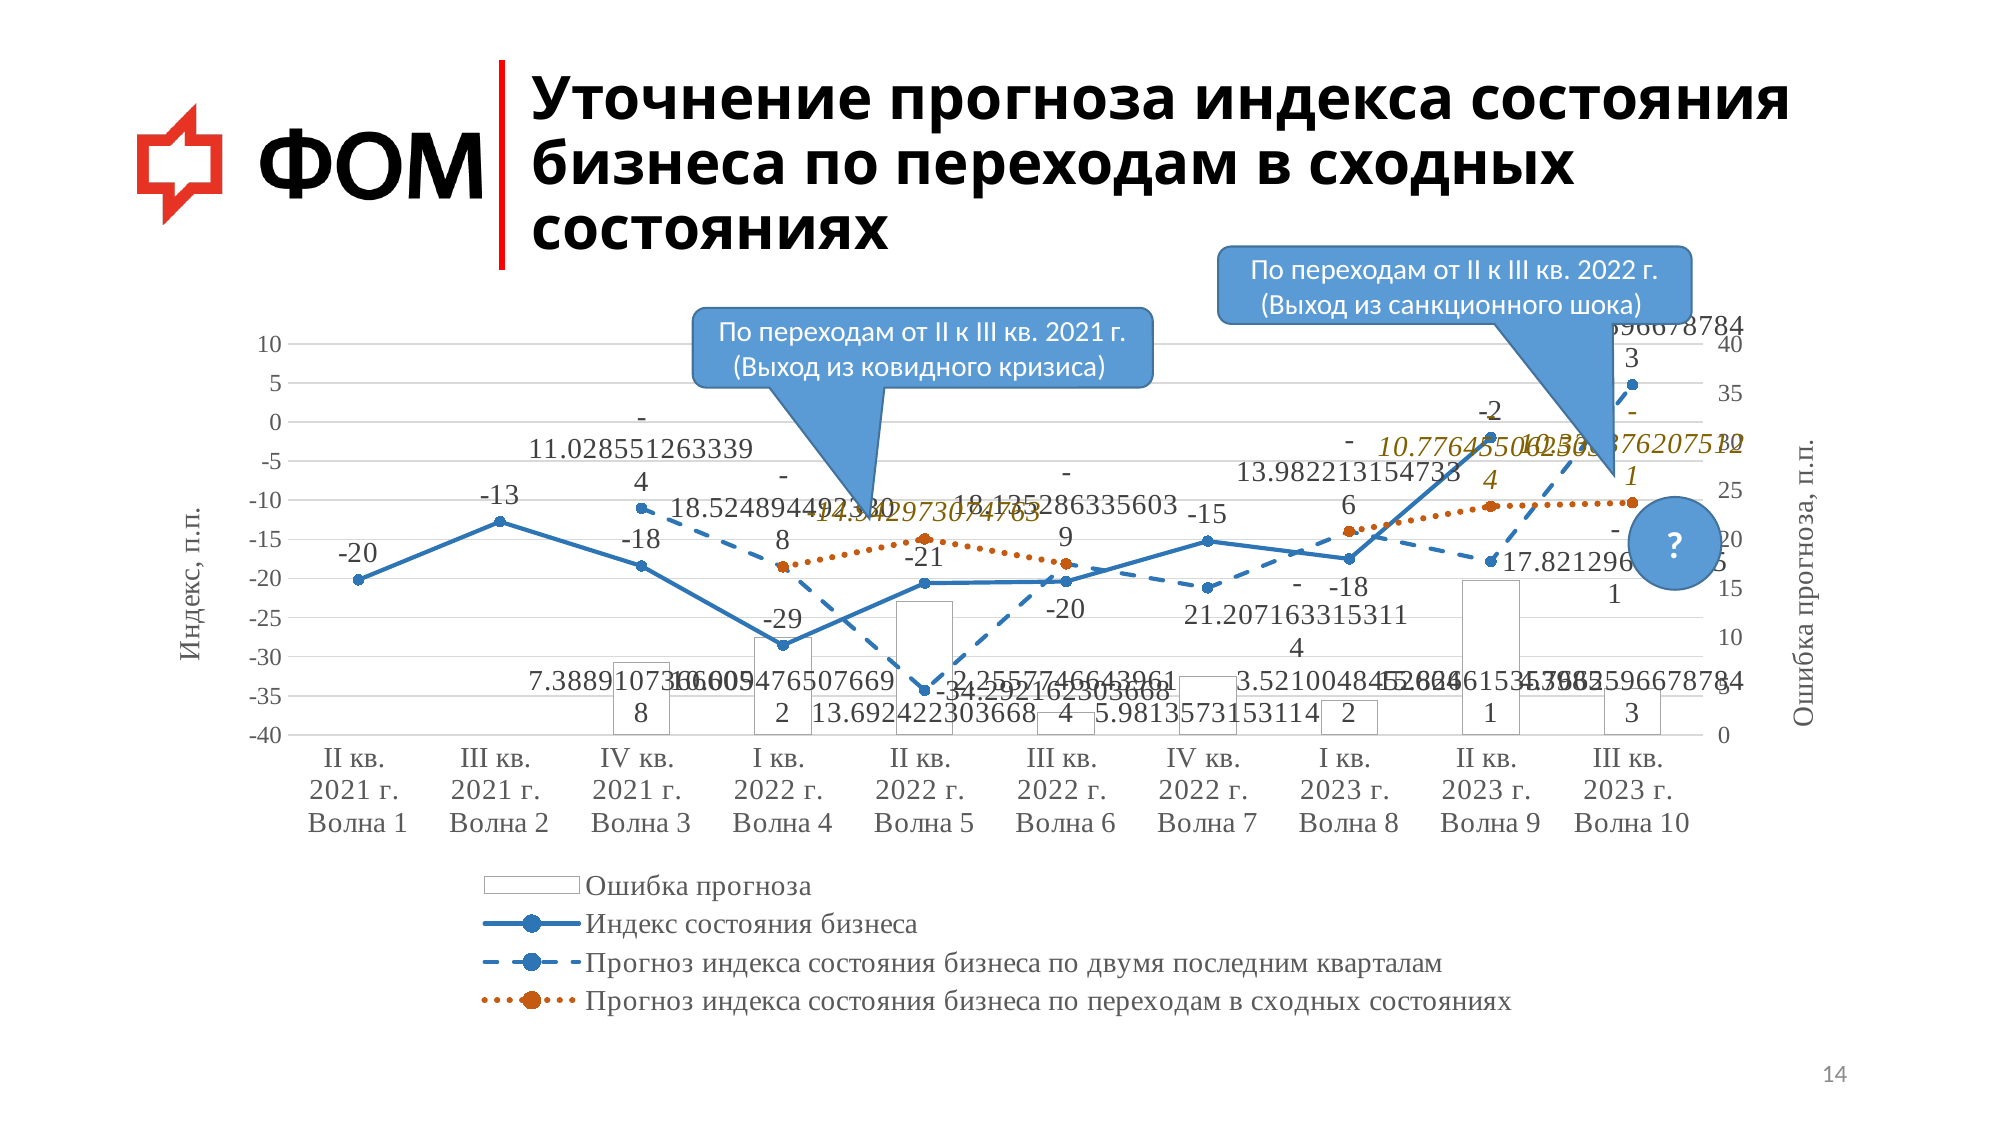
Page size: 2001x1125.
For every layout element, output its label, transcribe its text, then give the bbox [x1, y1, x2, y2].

chart [137, 308, 1863, 1023]
title Уточнение прогноза индекса состояния бизнеса по переходам в сходных состояниях [516, 59, 1940, 271]
slide_number 14 [1412, 1042, 1863, 1103]
text_box По переходам от II к III кв. 2022 г. (Выход из санкционного шока) [1217, 245, 1693, 308]
picture [137, 103, 482, 225]
